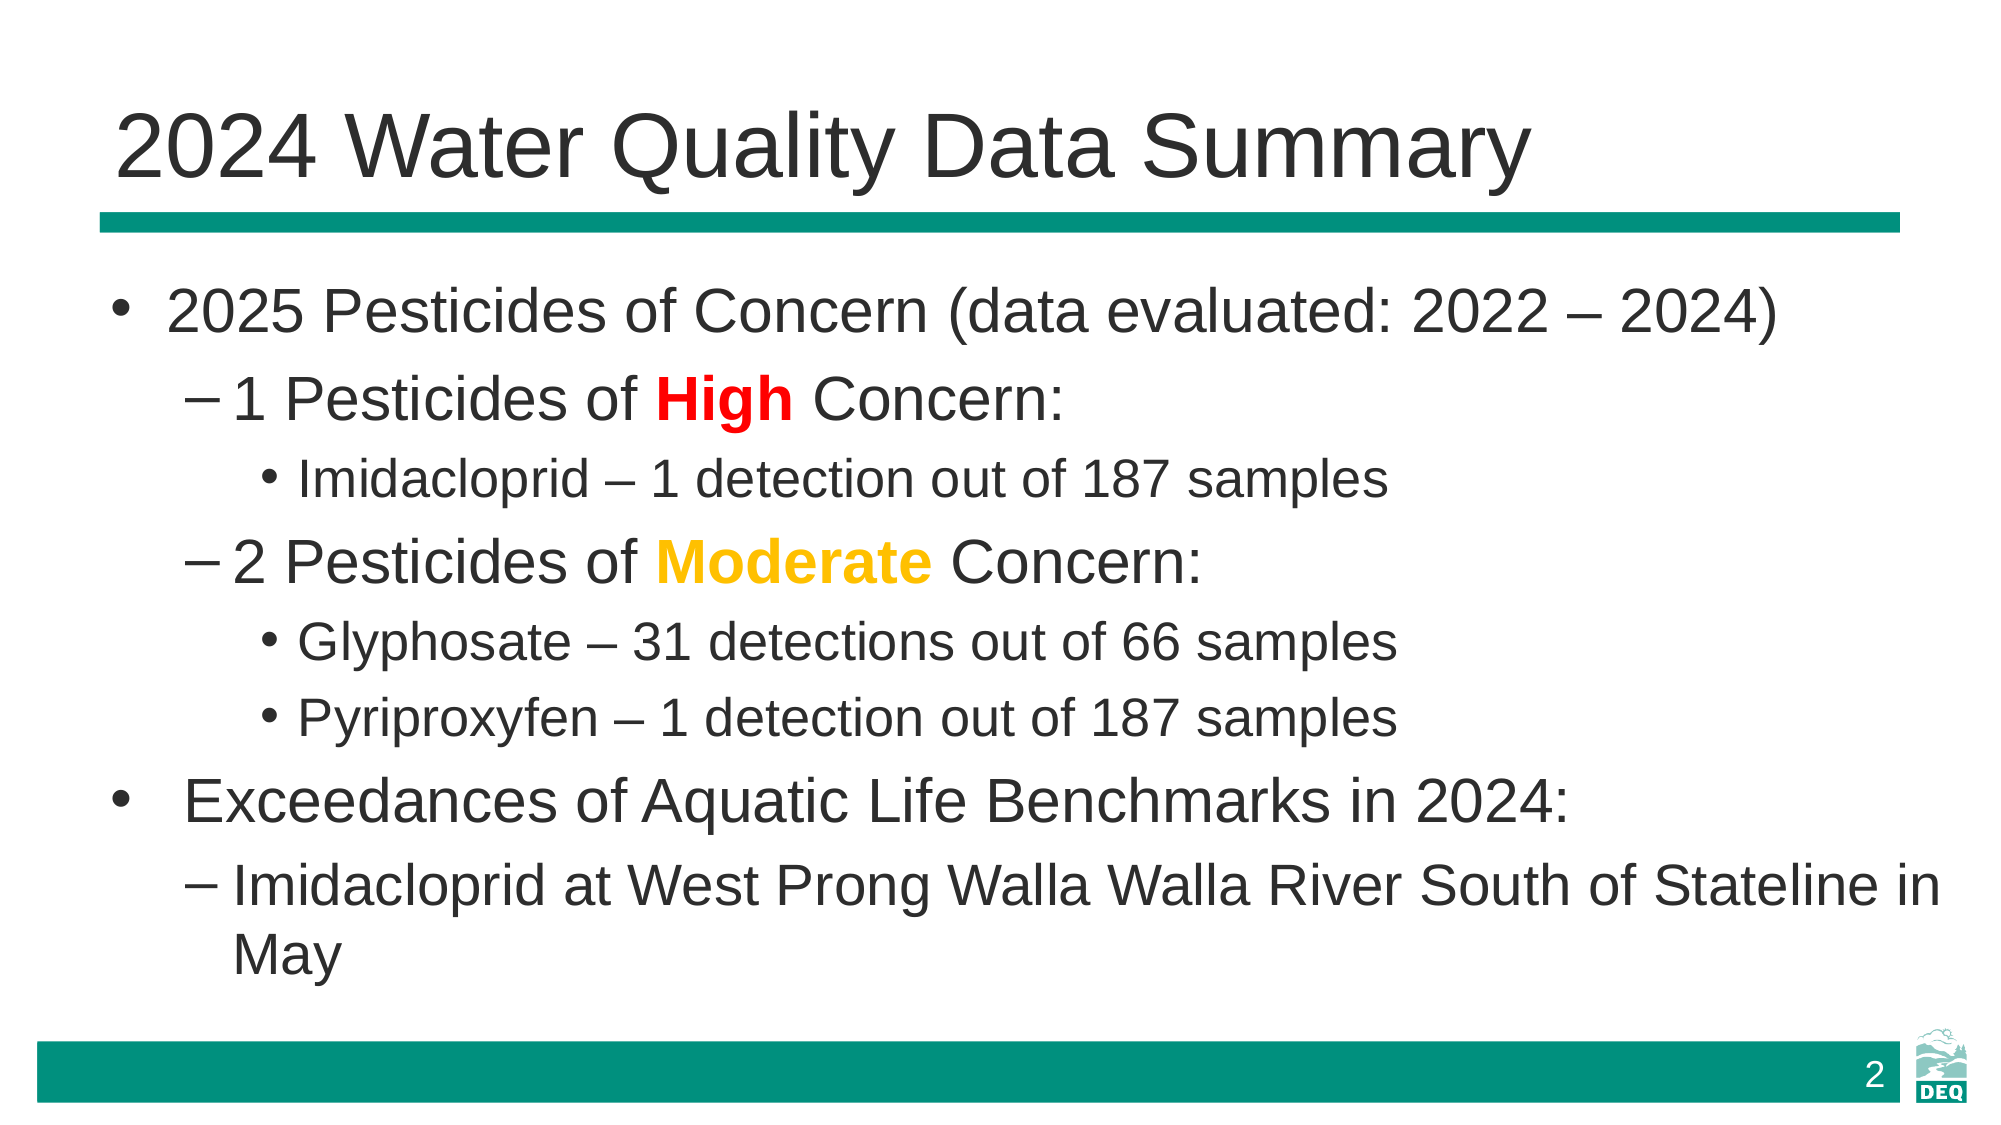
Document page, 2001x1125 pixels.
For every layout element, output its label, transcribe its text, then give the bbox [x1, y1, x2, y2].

list 2025 Pesticides of Concern (data evaluated: 2022 – 2024) 1 Pesticides of High Concern: Imidacloprid – 1 detection out of 187 samples 2 Pesticides of Moderate Concern: Glyphosate – 31 detections out of 66 samples Pyriproxyfen – 1 detection out of 187 samples Exceedances of Aquatic Life Benchmarks in 2024: Imidacloprid at West Prong Walla Walla River South of Stateline in May [95, 262, 1963, 1005]
picture [1916, 1027, 1967, 1103]
title 2024 Water Quality Data Summary [99, 50, 1900, 233]
slide_number 2 [1433, 1042, 1900, 1103]
